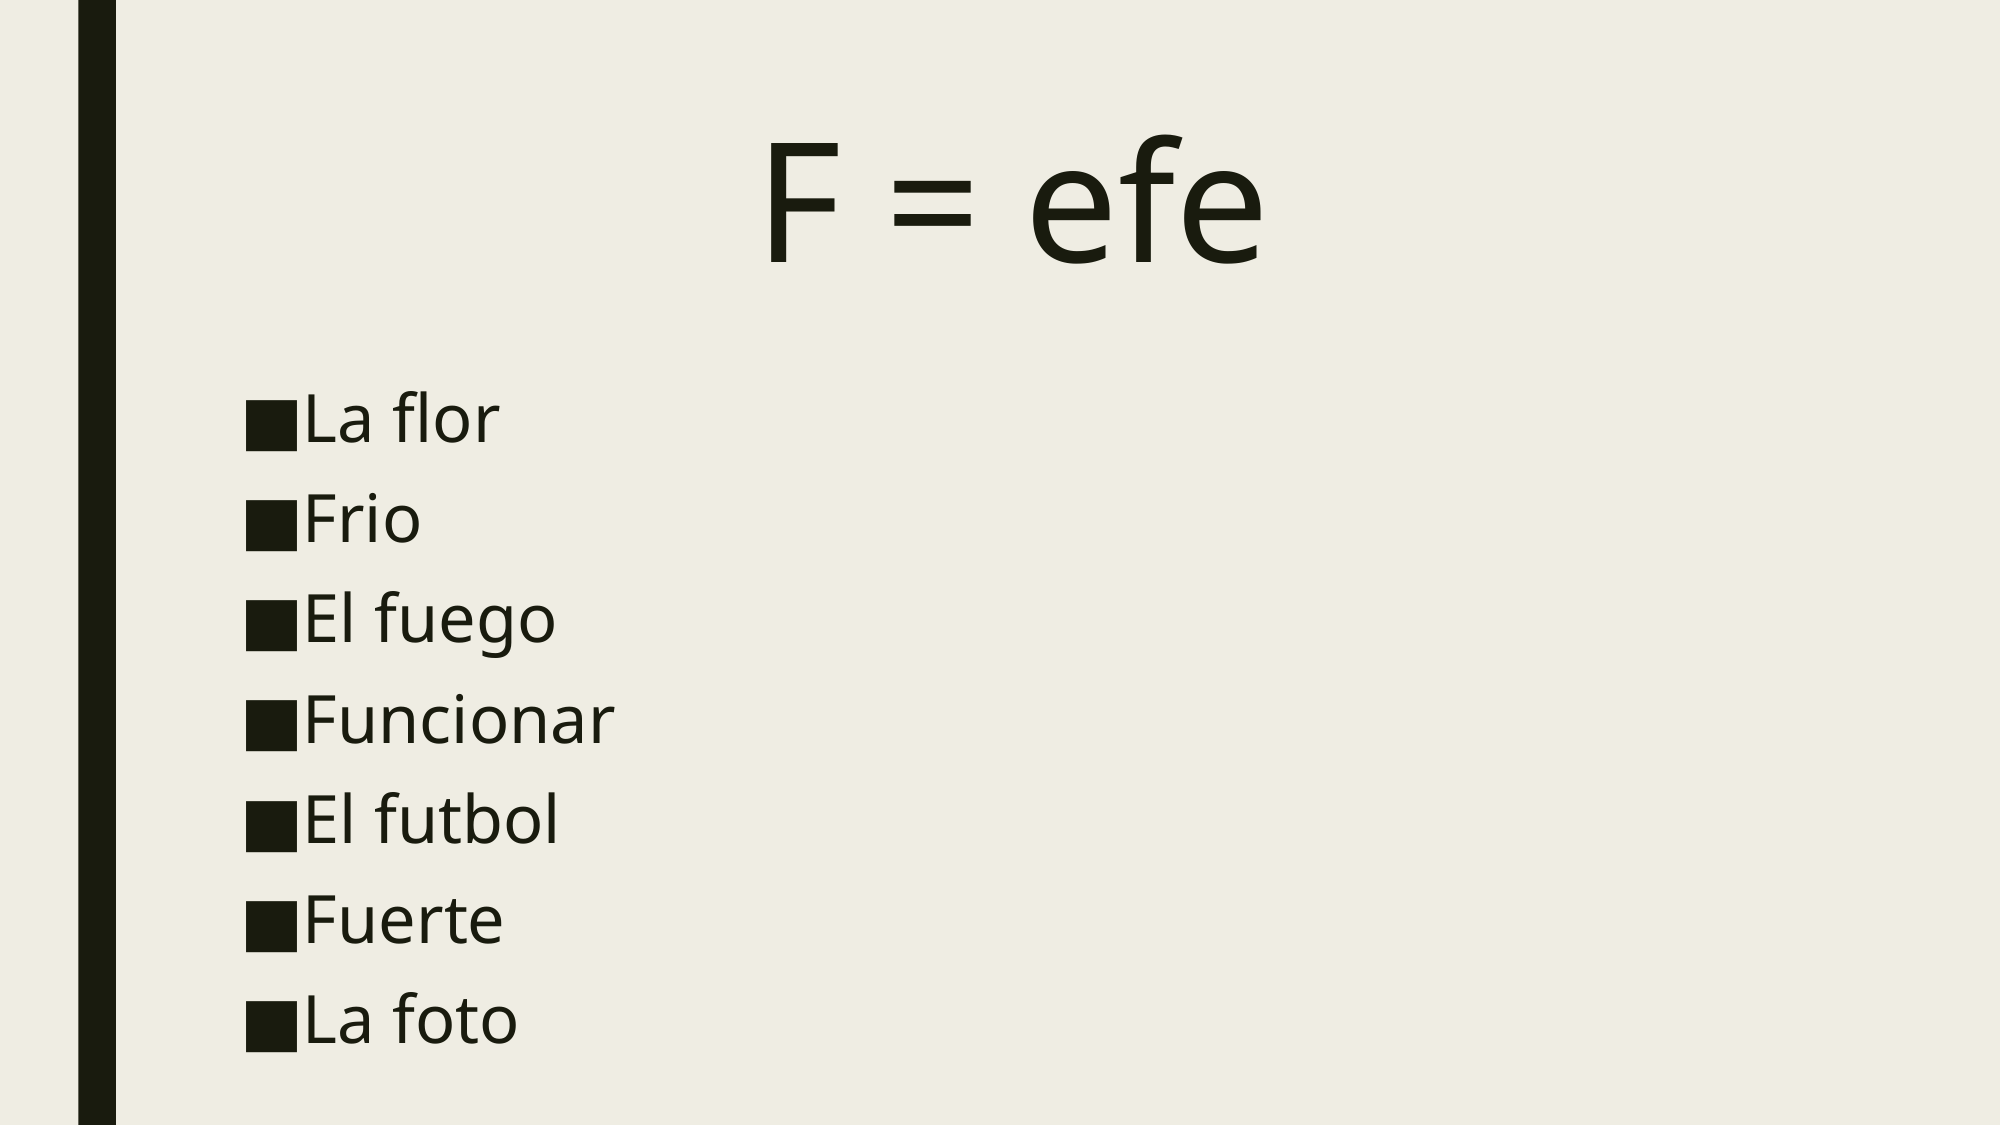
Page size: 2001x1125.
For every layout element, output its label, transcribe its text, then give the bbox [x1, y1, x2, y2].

list La flor Frio El fuego Funcionar El futbol Fuerte La foto [225, 375, 1800, 963]
title F = efe [225, 112, 1800, 357]
